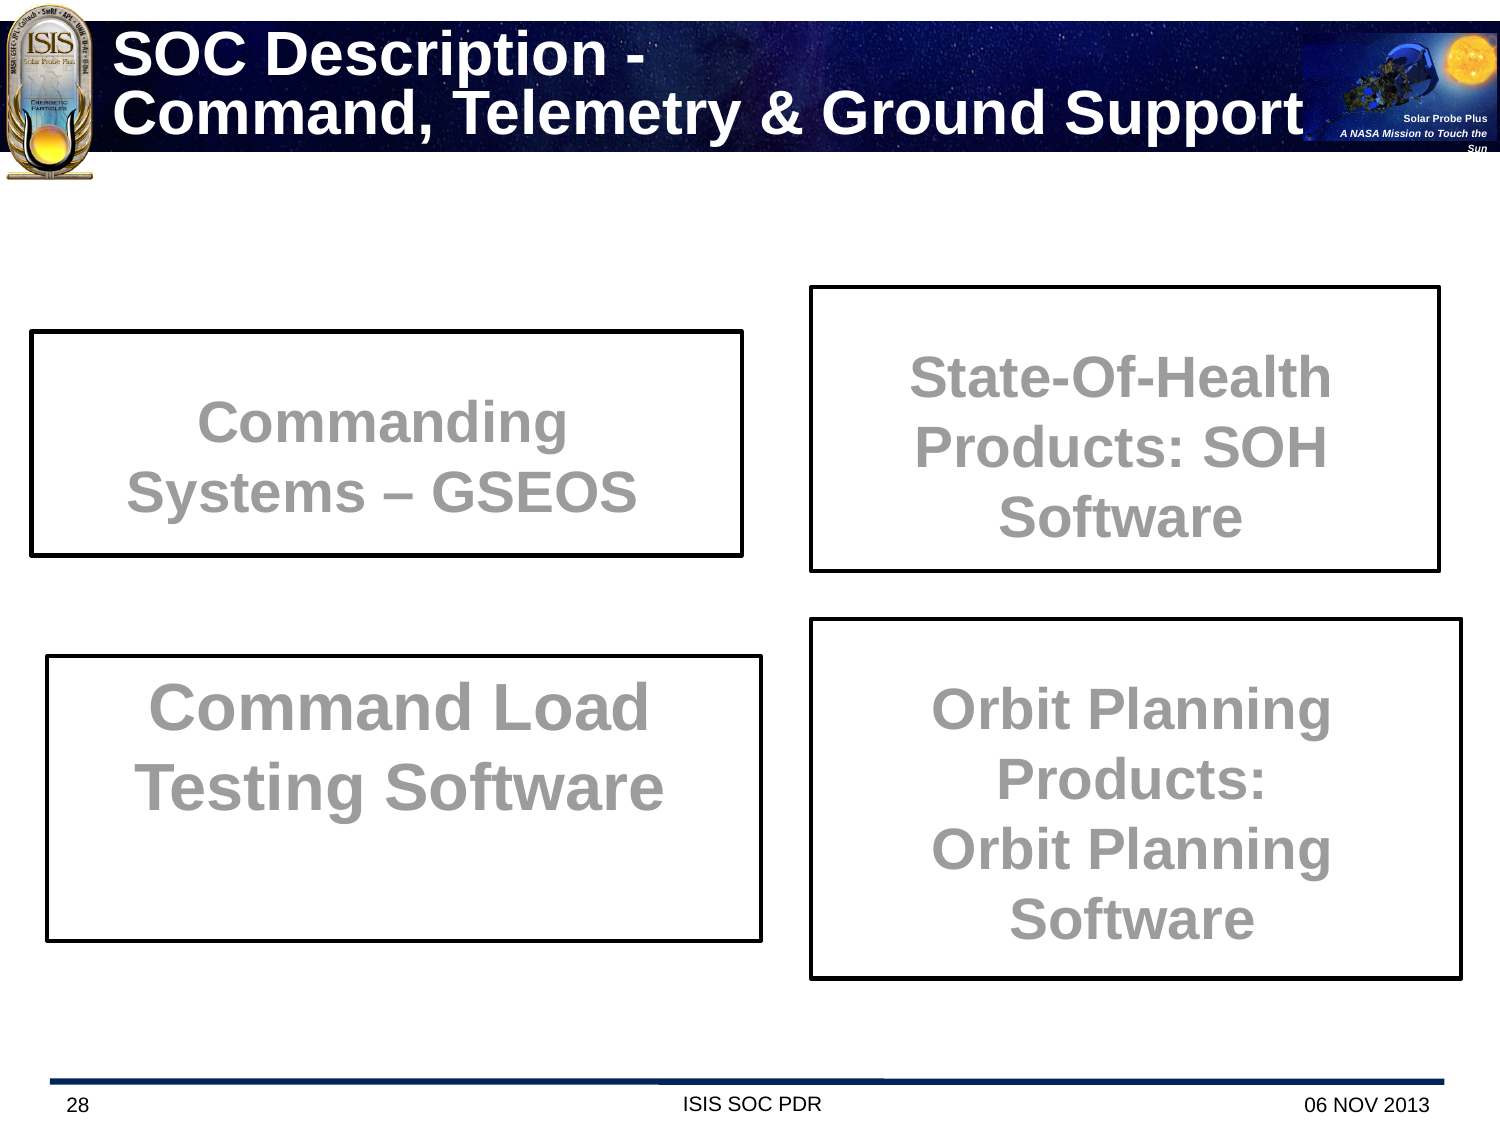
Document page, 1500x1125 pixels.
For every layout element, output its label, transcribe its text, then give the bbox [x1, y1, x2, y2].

text_box State-Of-Health Products: SOH Software [809, 285, 1441, 573]
text_box Command Load Testing Software [45, 654, 763, 943]
picture [0, 1, 1500, 181]
text_box Commanding Systems – GSEOS [29, 329, 744, 558]
text_box Orbit Planning Products: Orbit Planning Software [809, 617, 1463, 981]
title SOC Description - Command, Telemetry & Ground Support [111, 32, 1500, 144]
